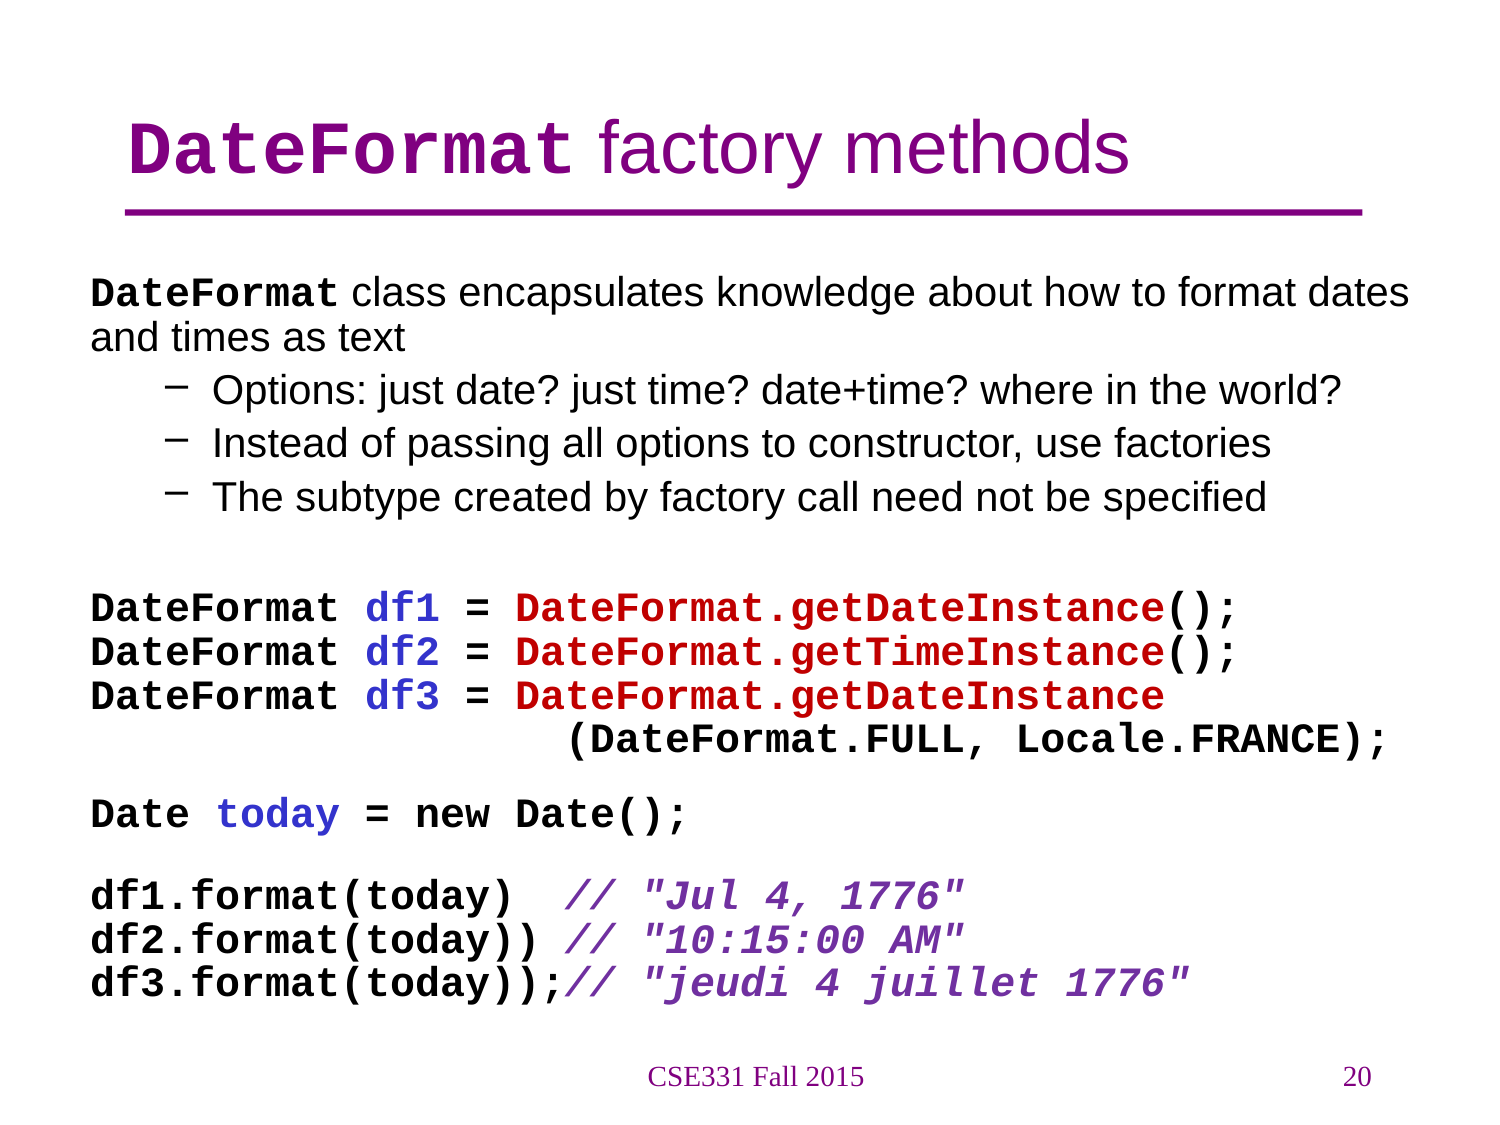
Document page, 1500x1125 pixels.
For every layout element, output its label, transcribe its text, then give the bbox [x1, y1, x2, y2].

footer CSE331 Fall 2015 [474, 1049, 1038, 1125]
list DateFormat class encapsulates knowledge about how to format dates and times as text Options: just date? just time? date+time? where in the world? Instead of passing all options to constructor, use factories The subtype created by factory call need not be specified DateFormat df1 = DateFormat.getDateInstance(); DateFormat df2 = DateFormat.getTimeInstance(); DateFormat df3 = DateFormat.getDateInstance (DateFormat.FULL, Locale.FRANCE); Date today = new Date(); df1.format(today) // "Jul 4, 1776" df2.format(today)) // "10:15:00 AM" df3.format(today));// "jeudi 4 juillet 1776" [75, 262, 1450, 1063]
title DateFormat factory methods [112, 50, 1388, 238]
slide_number 20 [1074, 1049, 1388, 1125]
